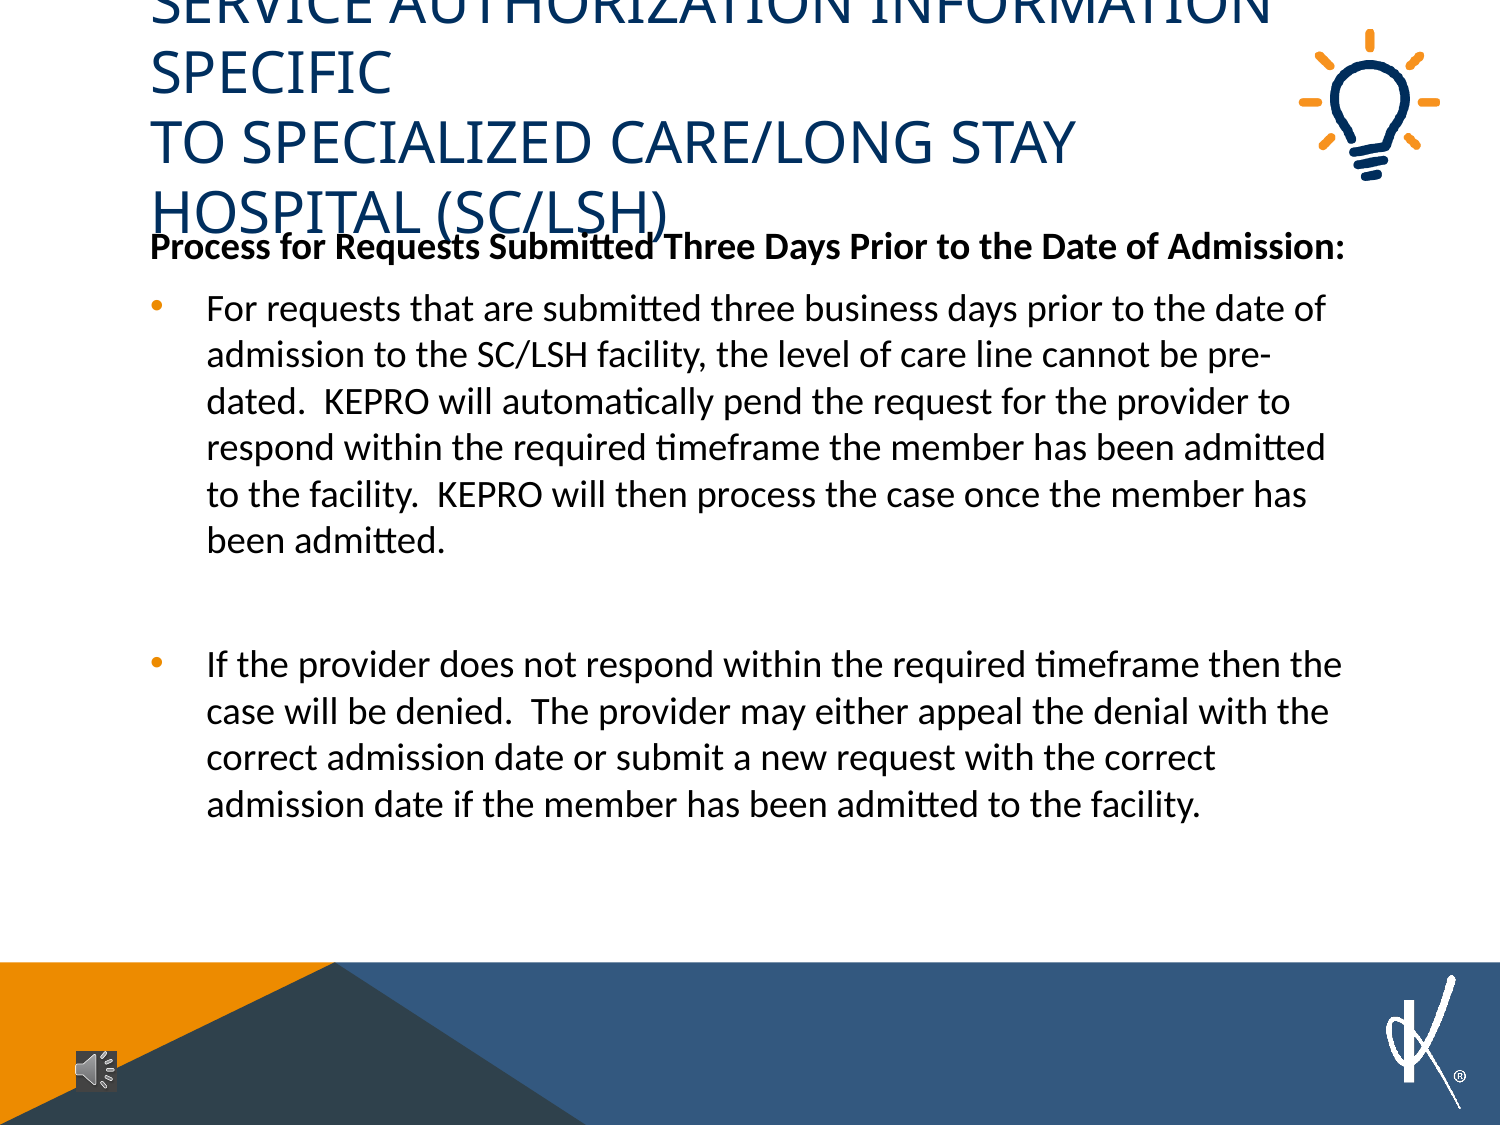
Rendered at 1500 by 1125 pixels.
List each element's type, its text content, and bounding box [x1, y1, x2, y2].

list Process for Requests Submitted Three Days Prior to the Date of Admission: For requests that are submitted three business days prior to the date of admission to the SC/LSH facility, the level of care line cannot be pre-dated. KEPRO will automatically pend the request for the provider to respond within the required timeframe the member has been admitted to the facility. KEPRO will then process the case once the member has been admitted. If the provider does not respond within the required timeframe then the case will be denied. The provider may either appeal the denial with the correct admission date or submit a new request with the correct admission date if the member has been admitted to the facility. [135, 212, 1369, 875]
picture [1298, 29, 1440, 181]
picture [1386, 975, 1466, 1109]
picture [74, 1049, 118, 1093]
title Service Authorization Information Specific to Specialized Care/Long Stay Hospital (SC/LSH) [135, 60, 1369, 150]
